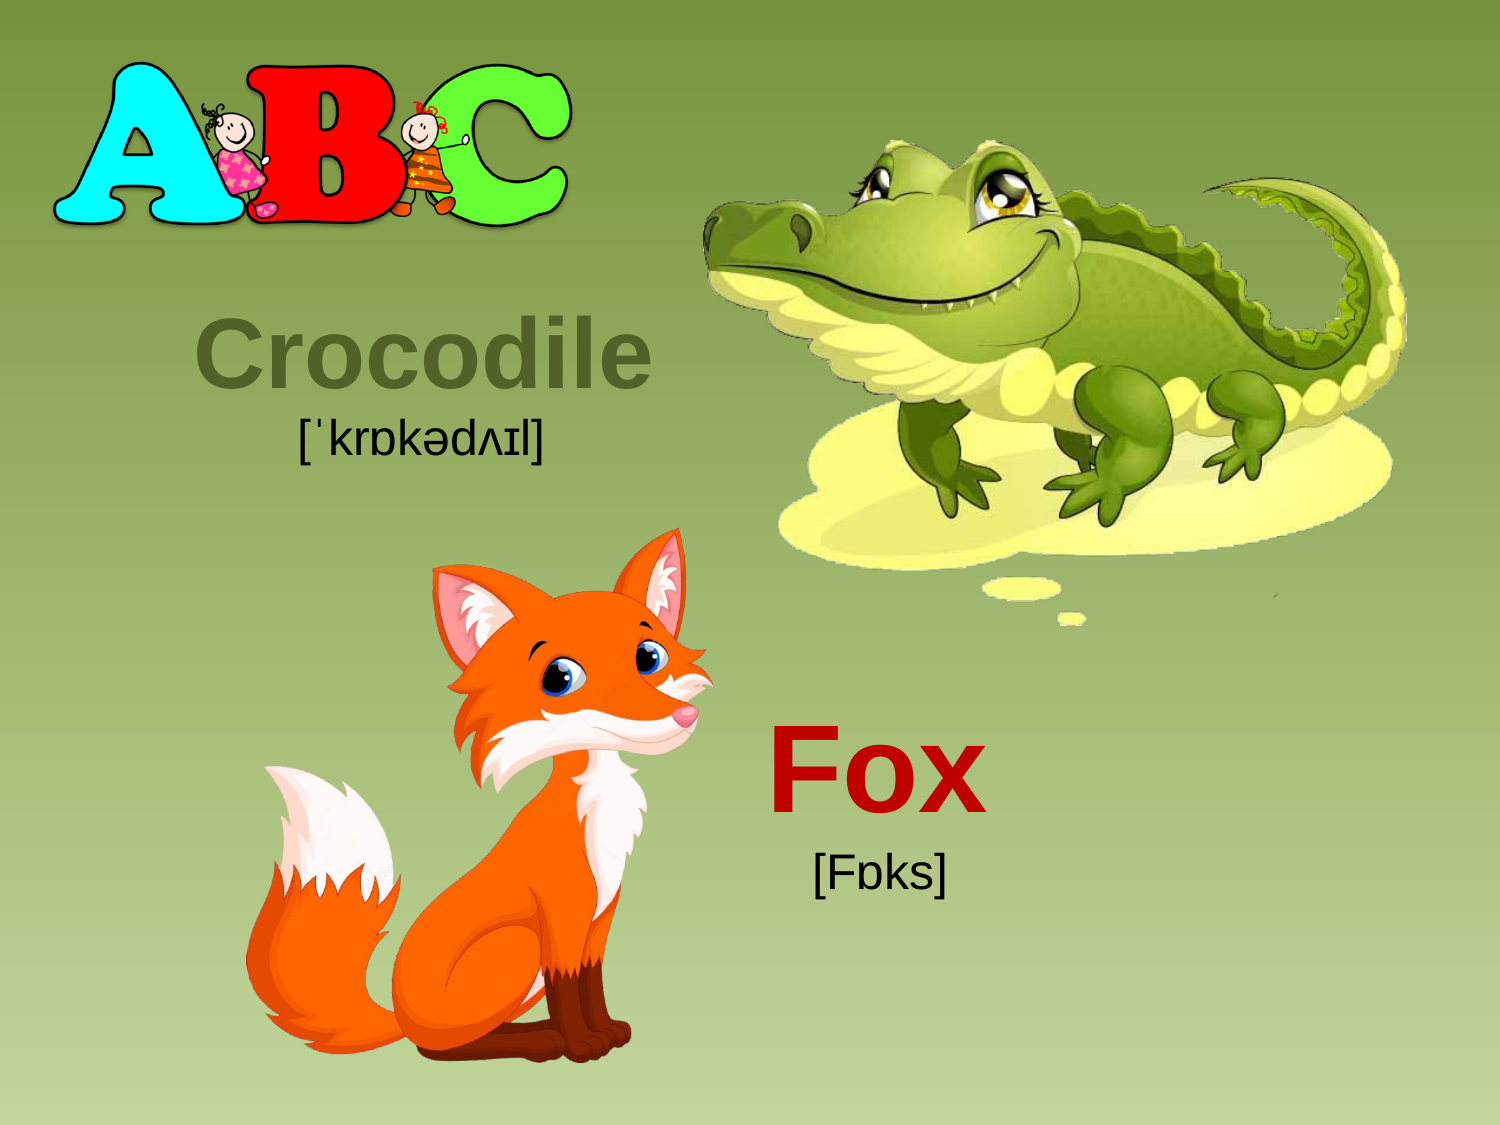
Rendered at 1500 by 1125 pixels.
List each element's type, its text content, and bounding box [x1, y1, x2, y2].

text_box [Fɒks] [797, 831, 964, 907]
text_box Fox [751, 679, 1038, 845]
text_box Crocodile [178, 281, 670, 416]
picture [245, 140, 1407, 1063]
text_box [ˈkrɒkədʌɪl] [282, 398, 561, 474]
picture [46, 0, 583, 282]
